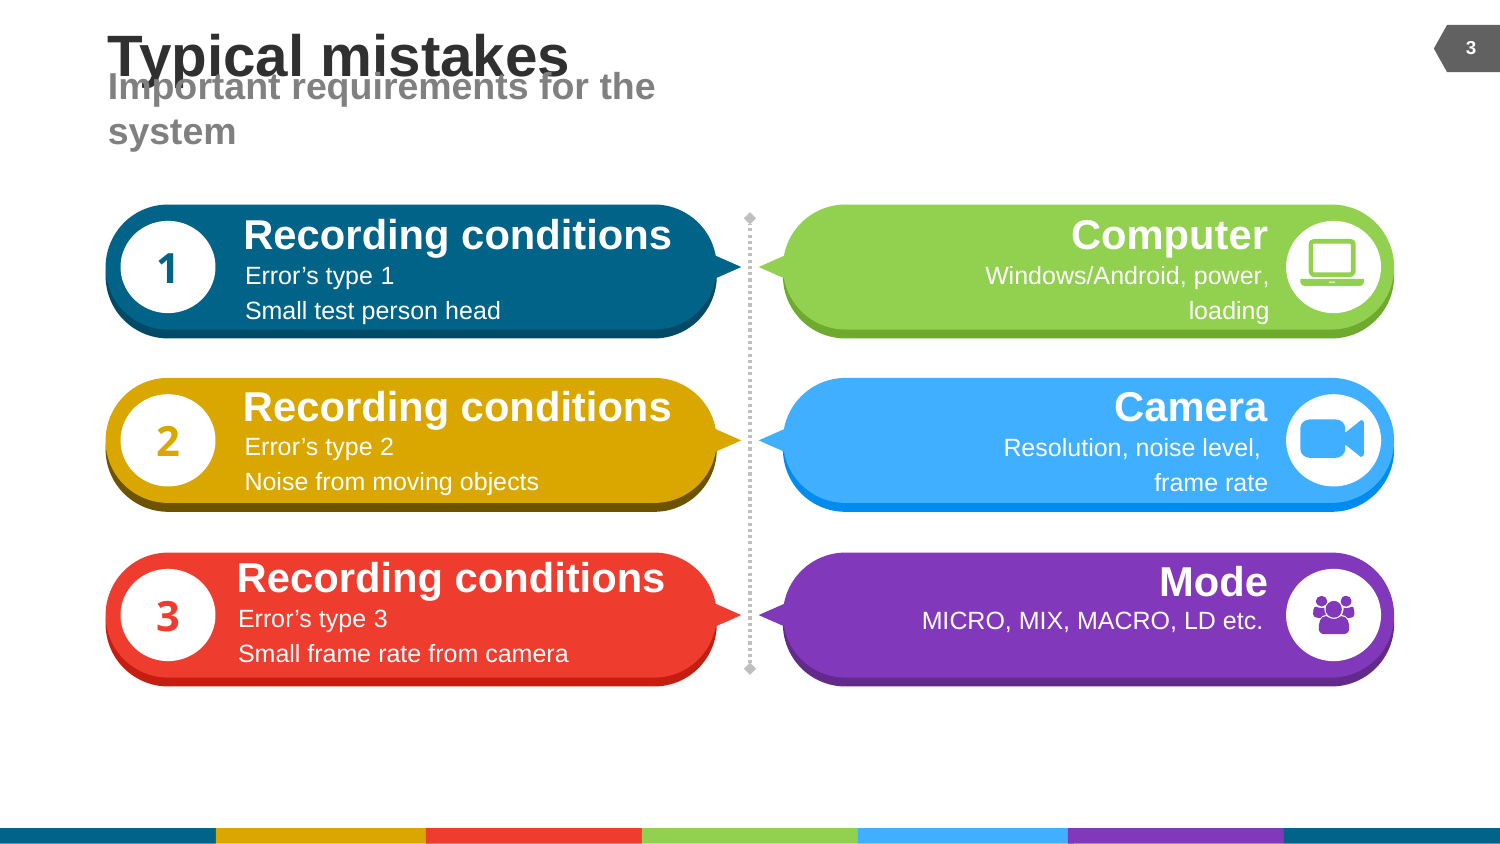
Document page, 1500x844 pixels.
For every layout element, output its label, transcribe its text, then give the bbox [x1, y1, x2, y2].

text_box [234, 550, 669, 670]
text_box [105, 377, 742, 512]
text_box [834, 554, 1269, 635]
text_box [839, 207, 1270, 327]
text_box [241, 207, 676, 327]
title Typical mistakes [108, 24, 1033, 82]
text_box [758, 552, 1395, 687]
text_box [1285, 568, 1382, 662]
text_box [758, 204, 1395, 339]
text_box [105, 204, 742, 339]
slide_number 3 [1439, 24, 1500, 70]
list Important requirements for the system [108, 91, 783, 125]
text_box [241, 379, 675, 498]
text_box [105, 552, 742, 687]
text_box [758, 377, 1395, 512]
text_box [838, 379, 1269, 499]
